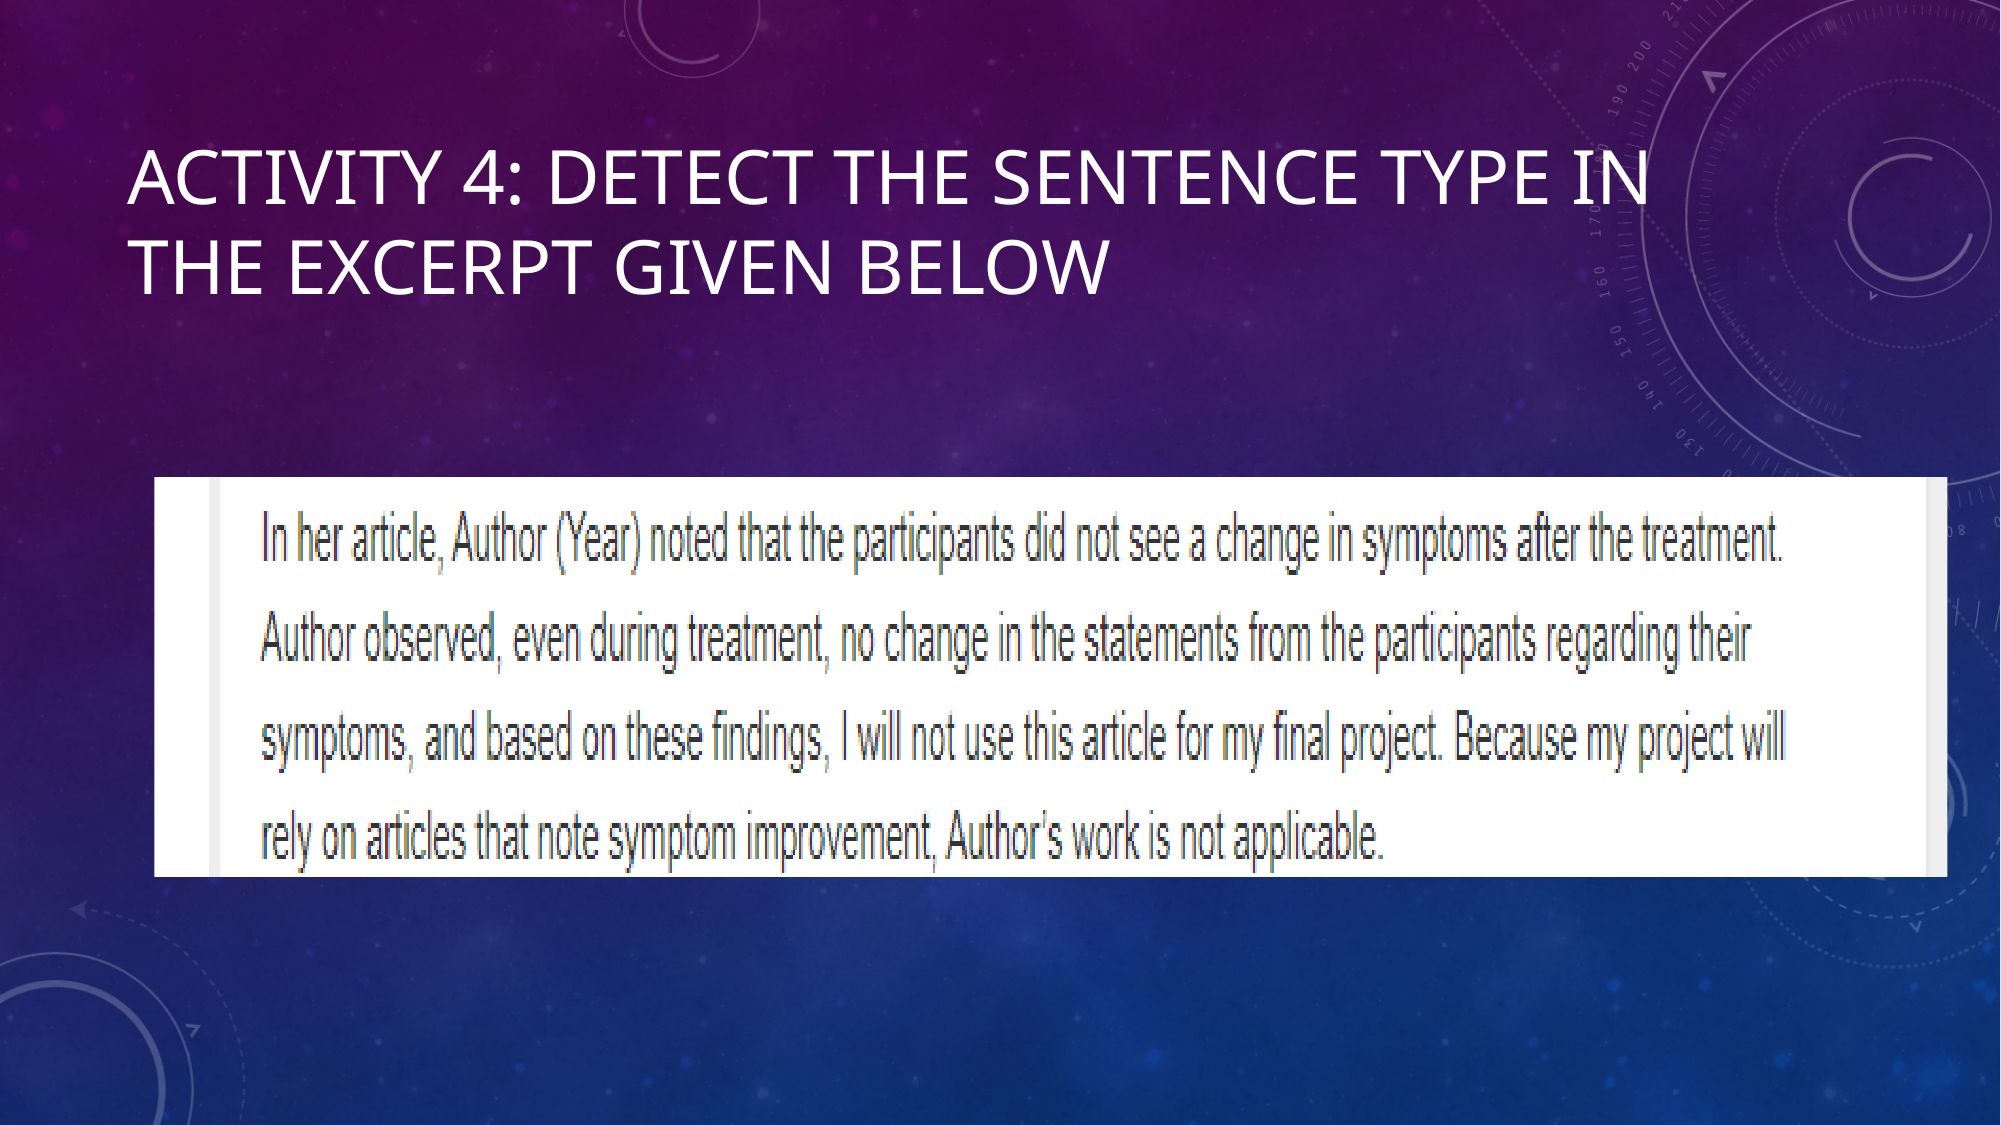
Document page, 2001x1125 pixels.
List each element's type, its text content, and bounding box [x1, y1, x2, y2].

picture [0, 0, 2001, 1125]
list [153, 477, 1948, 877]
title Activity 4: detect the sentence type in the excerpt given below [112, 99, 1775, 339]
